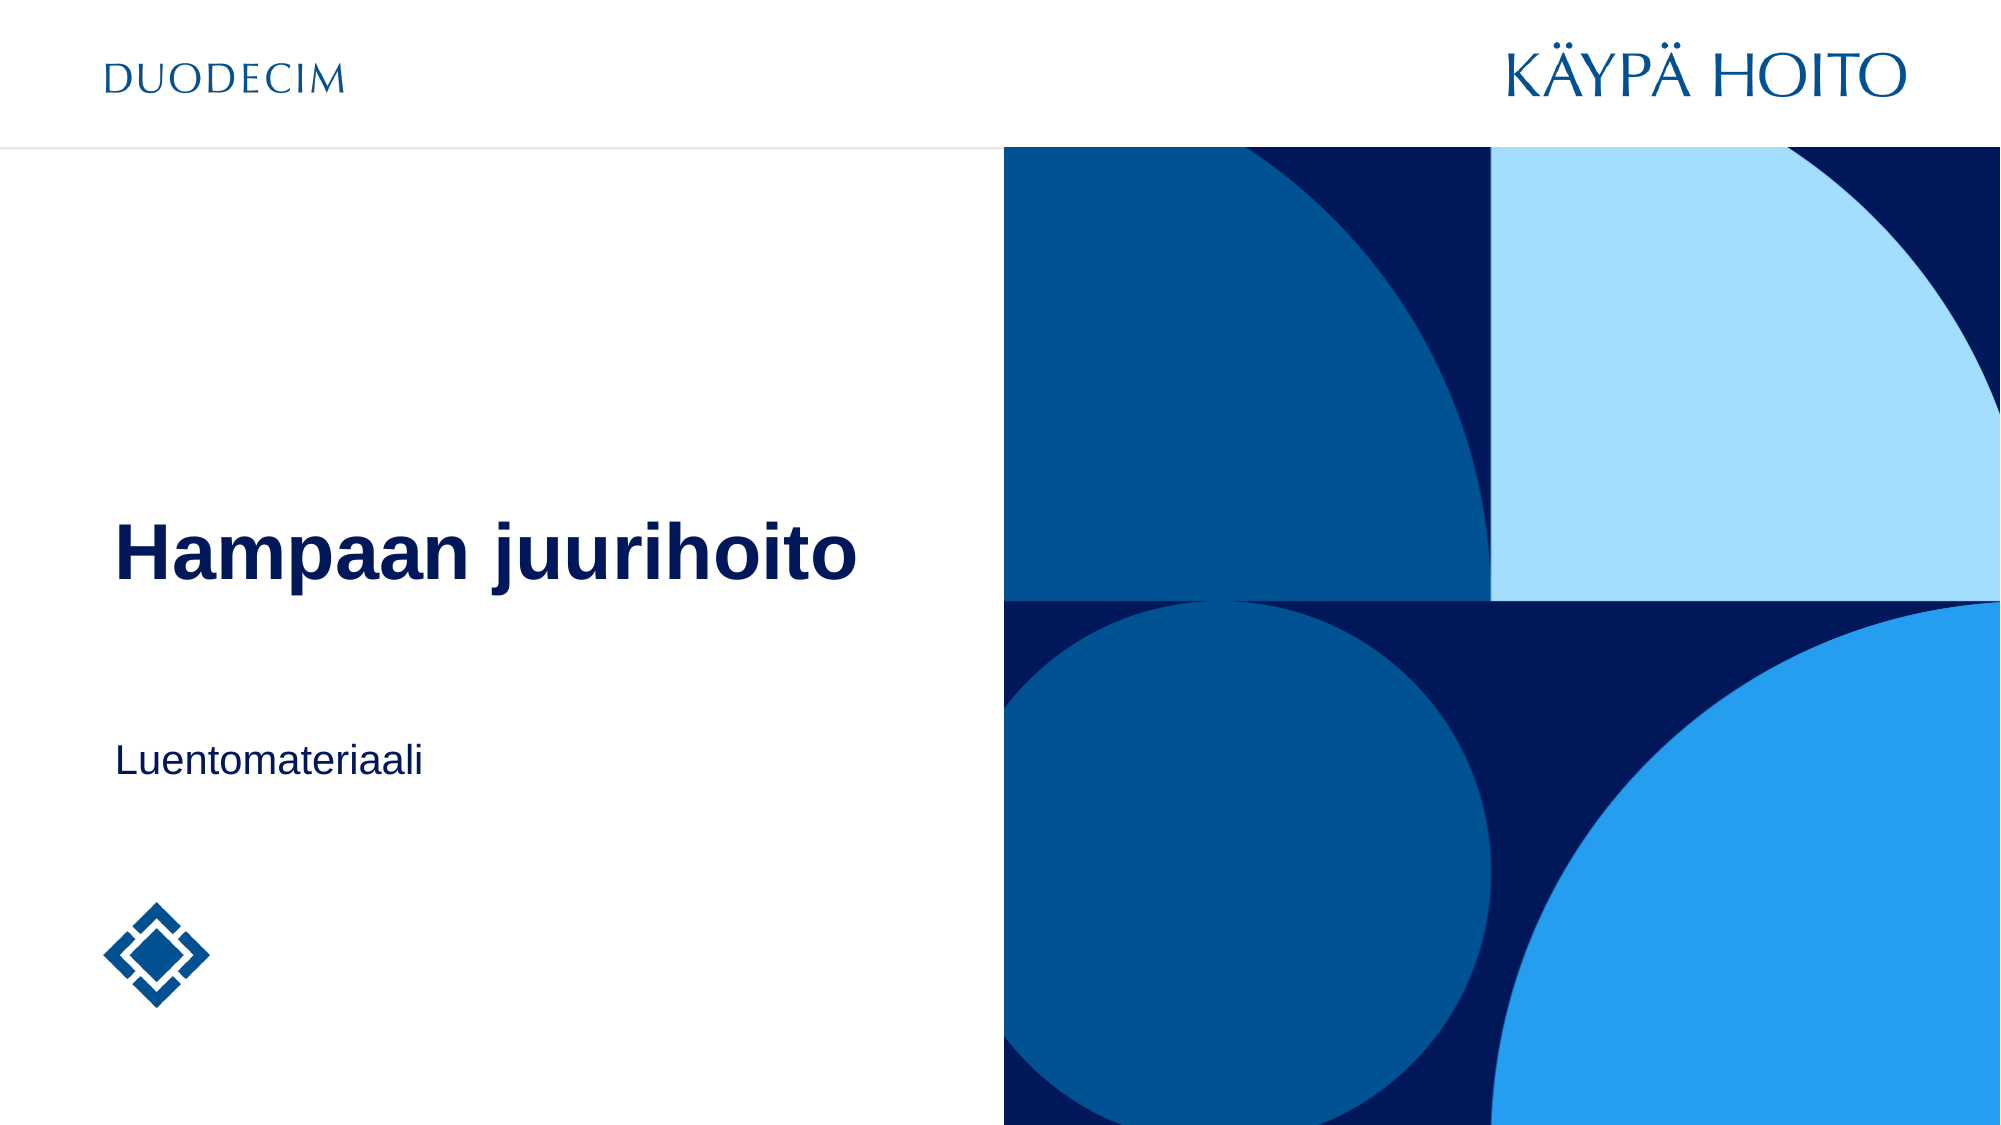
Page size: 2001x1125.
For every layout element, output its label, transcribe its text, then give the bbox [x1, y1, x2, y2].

picture [103, 902, 210, 1008]
title Hampaan juurihoito [99, 491, 898, 700]
picture [80, 37, 369, 119]
subtitle Luentomateriaali [99, 731, 903, 820]
picture [1004, 147, 2000, 1125]
picture [1508, 42, 1906, 97]
